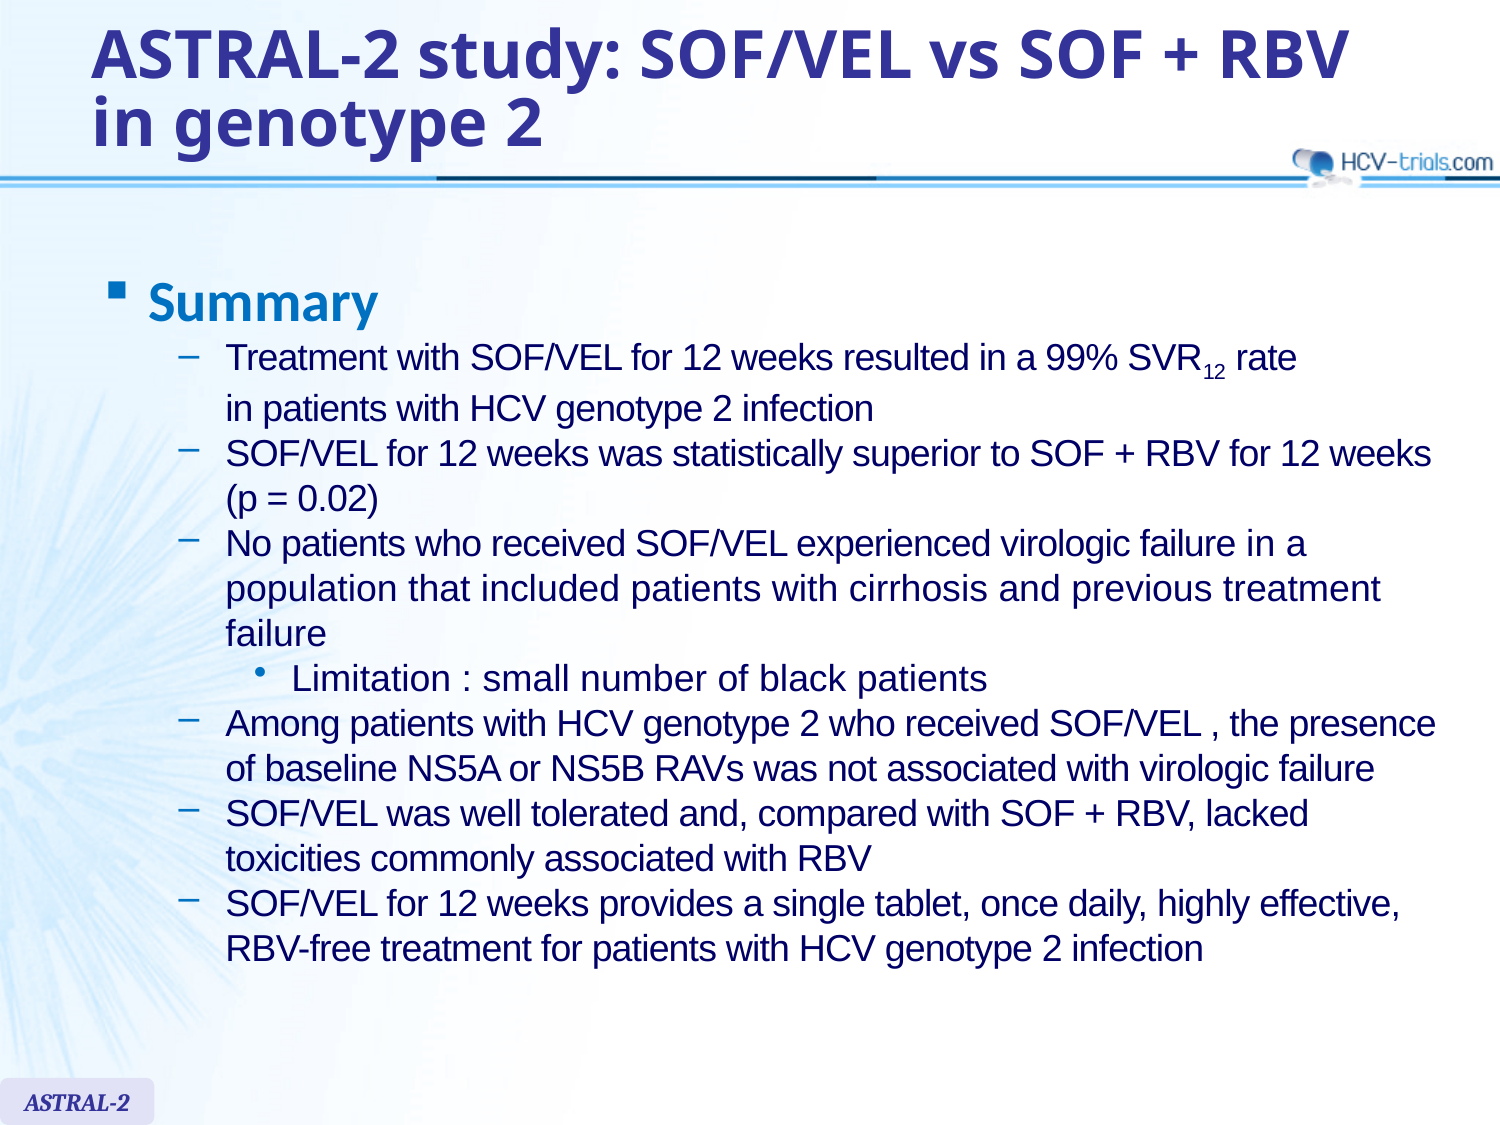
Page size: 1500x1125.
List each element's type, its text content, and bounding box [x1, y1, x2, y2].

list Summary Treatment with SOF/VEL for 12 weeks resulted in a 99% SVR12 rate in patients with HCV genotype 2 infection SOF/VEL for 12 weeks was statistically superior to SOF + RBV for 12 weeks (p = 0.02) No patients who received SOF/VEL experienced virologic failure in a population that included patients with cirrhosis and previous treatment failure Limitation : small number of black patients Among patients with HCV genotype 2 who received SOF/VEL , the presence of baseline NS5A or NS5B RAVs was not associated with virologic failure SOF/VEL was well tolerated and, compared with SOF + RBV, lacked toxicities commonly associated with RBV SOF/VEL for 12 weeks provides a single tablet, once daily, highly effective, RBV-free treatment for patients with HCV genotype 2 infection [88, 255, 1459, 1048]
picture [0, 0, 1500, 1125]
text_box ASTRAL-2 [0, 1077, 155, 1125]
title ASTRAL-2 study: SOF/VEL vs SOF + RBV in genotype 2 [76, 12, 1448, 173]
